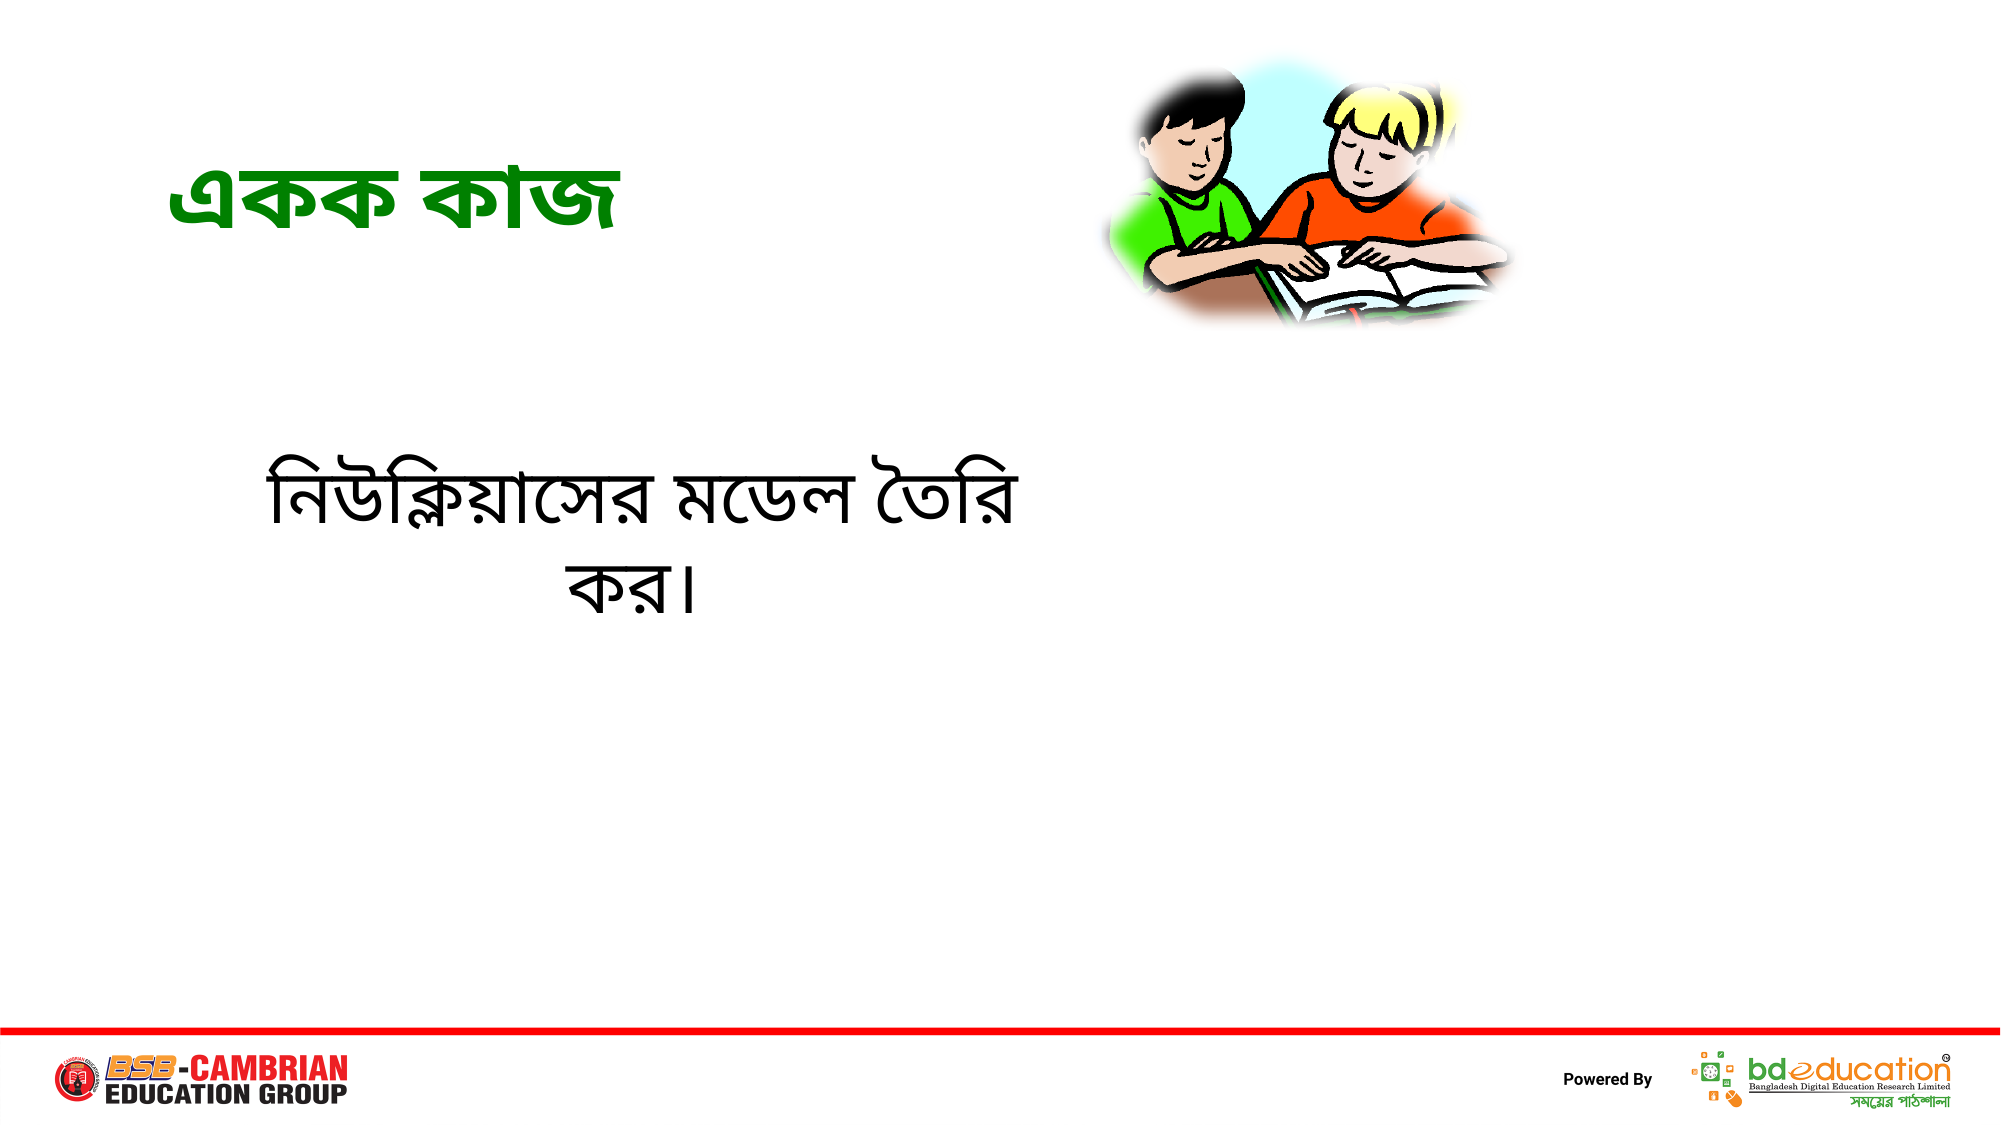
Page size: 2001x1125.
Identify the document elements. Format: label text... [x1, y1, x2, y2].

text_box একক কাজ [149, 140, 638, 244]
text_box নিউক্লিয়াসের মডেল তৈরি কর। [203, 461, 1082, 615]
picture [0, 0, 2001, 1125]
